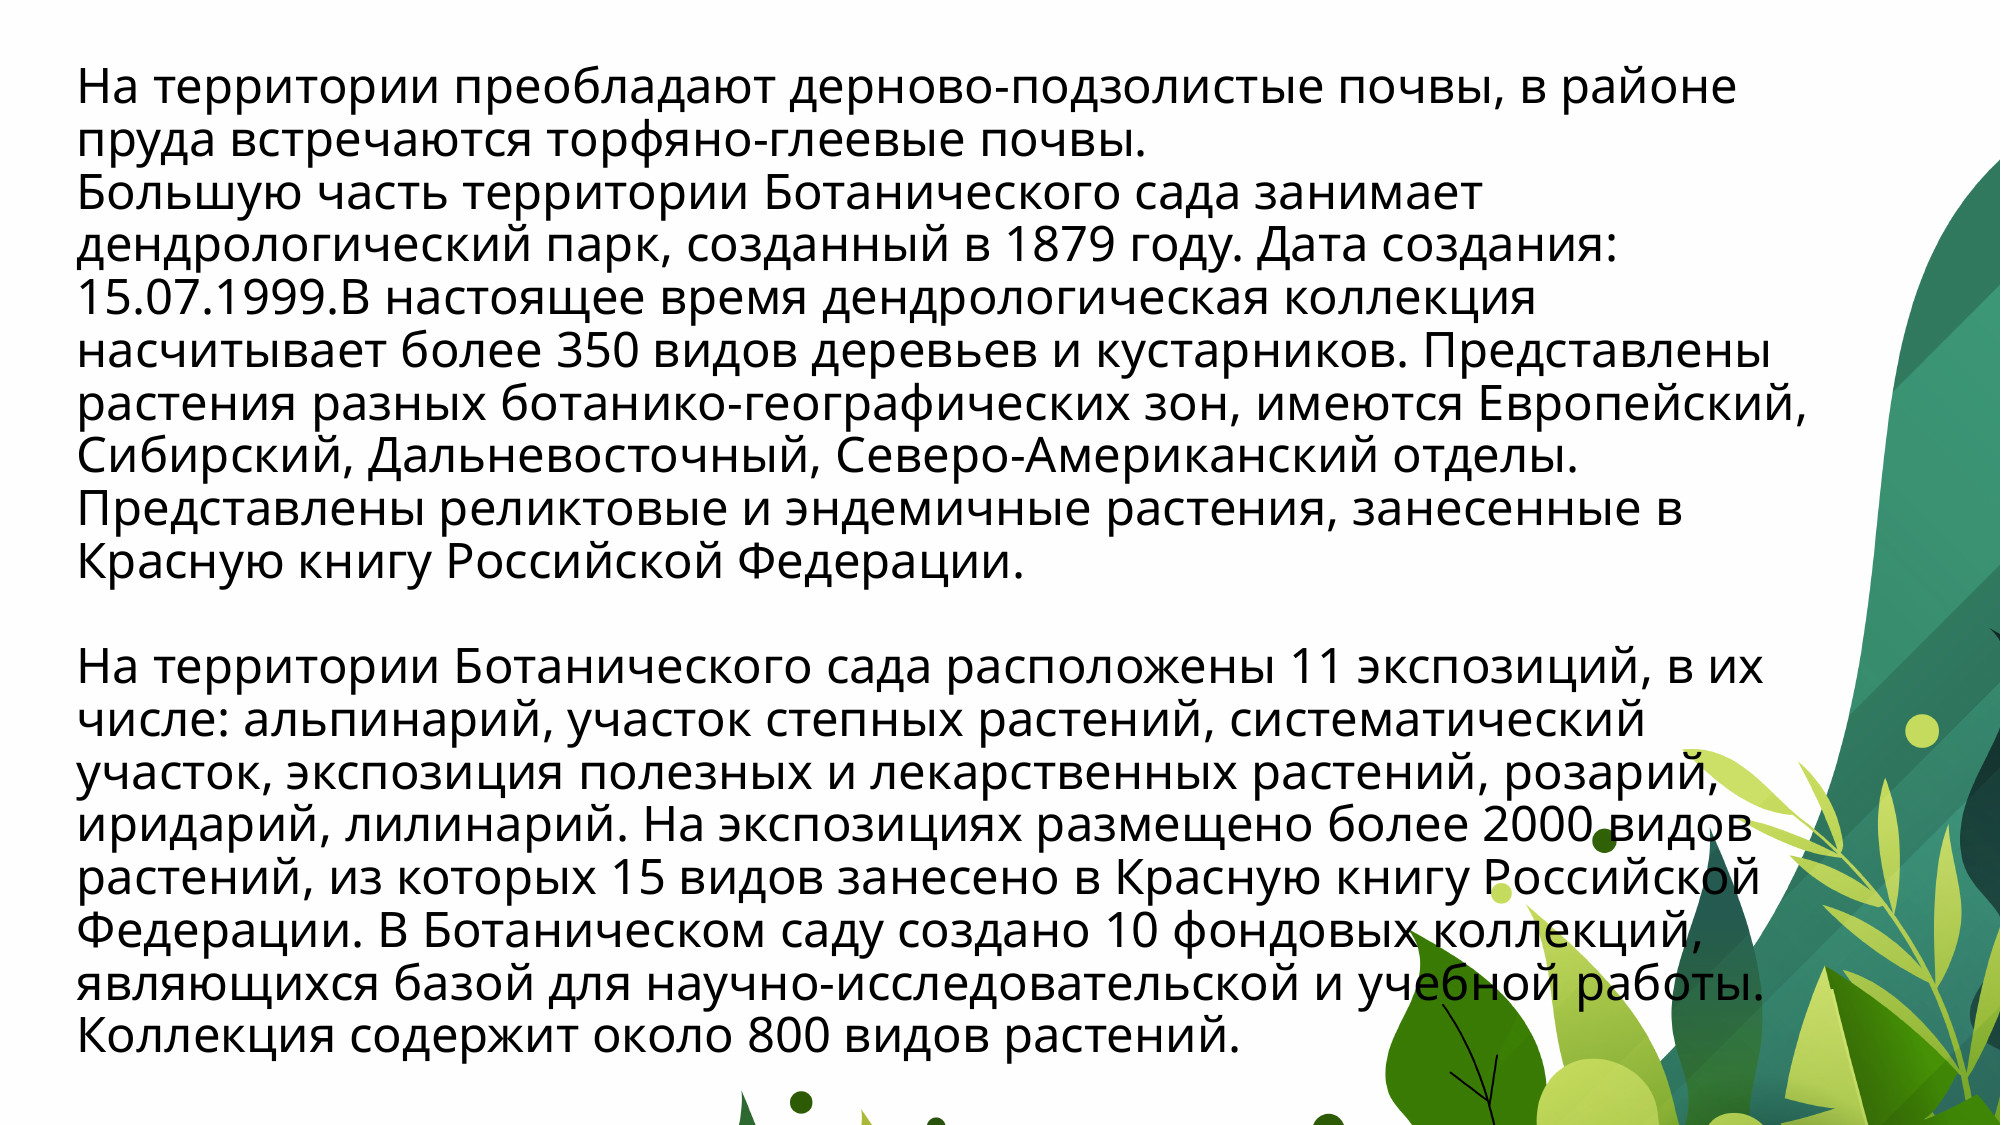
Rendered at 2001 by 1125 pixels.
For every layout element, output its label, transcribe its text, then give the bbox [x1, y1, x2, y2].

title На территории преобладают дерново-подзолистые почвы, в районе пруда встречаются торфяно-глеевые почвы. Большую часть территории Ботанического сада занимает дендрологический парк, созданный в 1879 году. Дата создания: 15.07.1999.В настоящее время дендрологическая коллекция насчитывает более 350 видов деревьев и кустарников. Представлены растения разных ботанико-географических зон, имеются Европейский, Сибирский, Дальневосточный, Северо-Американский отделы. Представлены реликтовые и эндемичные растения, занесенные в Красную книгу Российской Федерации. На территории Ботанического сада расположены 11 экспозиций, в их числе: альпинарий, участок степных растений, систематический участок, экспозиция полезных и лекарственных растений, розарий, иридарий, лилинарий. На экспозициях размещено более 2000 видов растений, из которых 15 видов занесено в Красную книгу Российской Федерации. В Ботаническом саду создано 10 фондовых коллекций, являющихся базой для научно-исследовательской и учебной работы. Коллекция содержит около 800 видов растений. [61, 29, 1856, 1096]
picture [0, 0, 2000, 1125]
